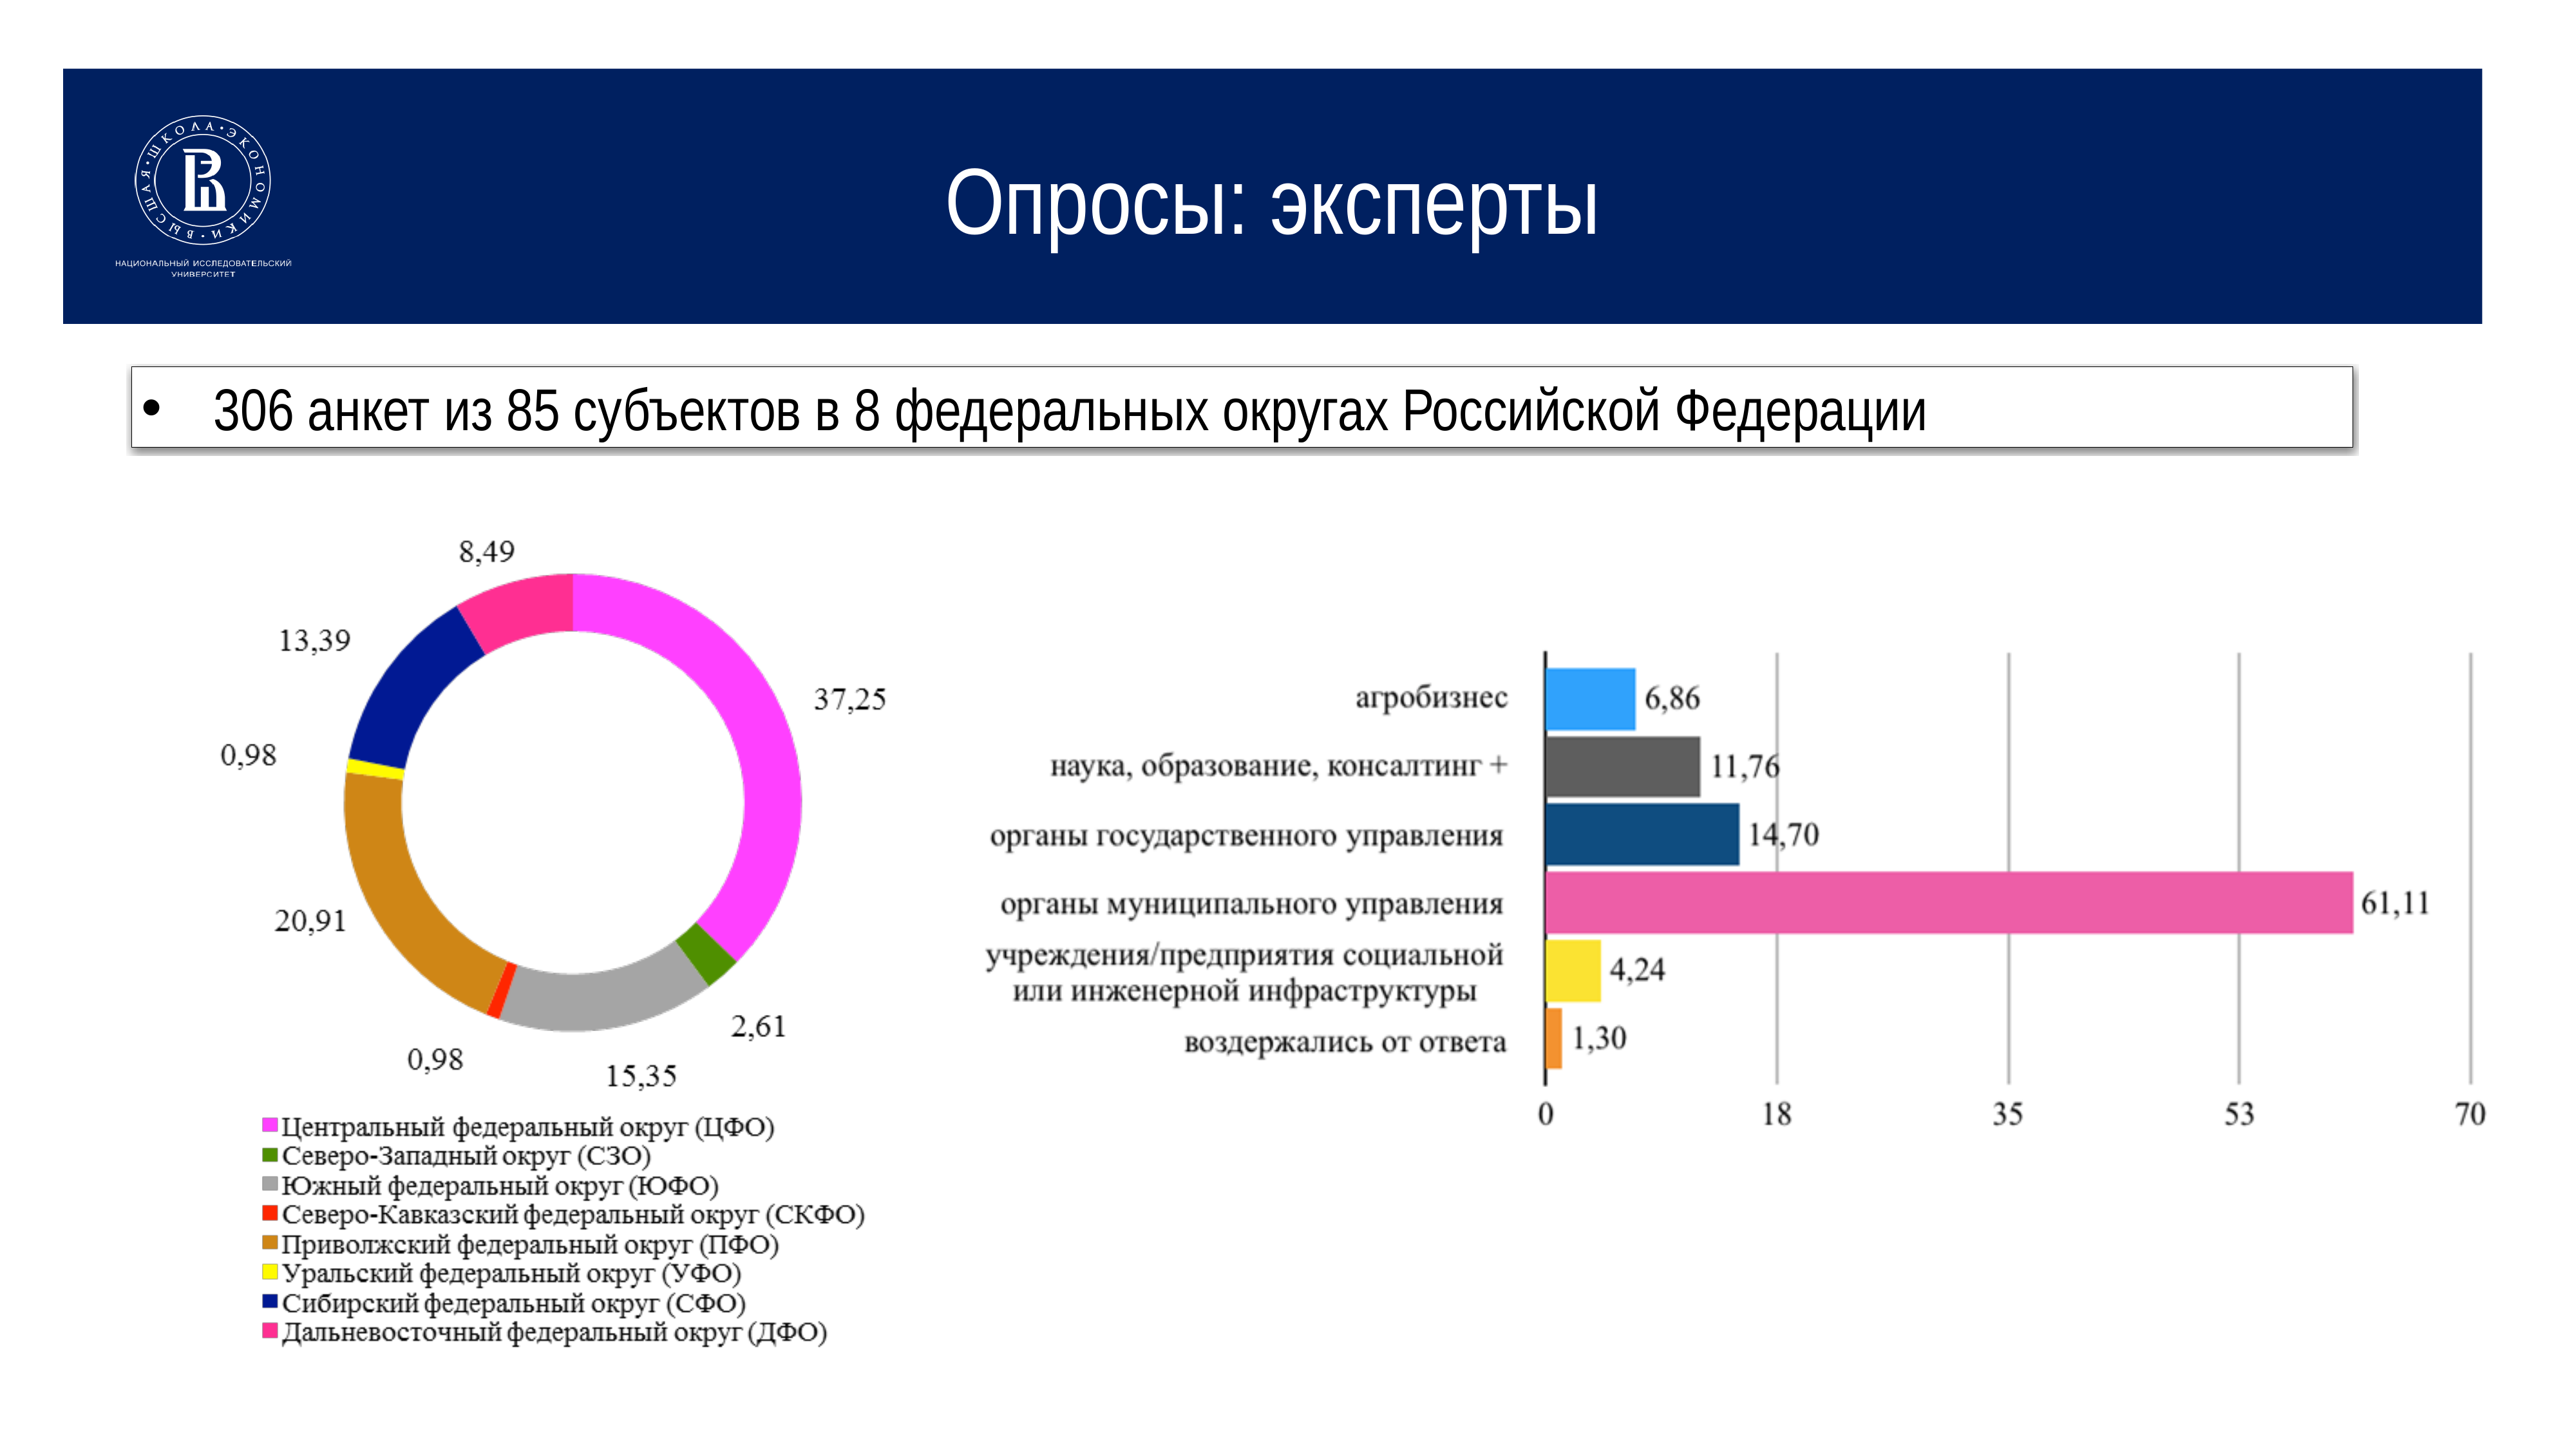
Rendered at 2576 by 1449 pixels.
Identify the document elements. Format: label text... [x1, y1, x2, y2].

picture [116, 116, 292, 277]
title Опросы: эксперты [62, 68, 2483, 325]
text_box 306 анкет из 85 субъектов в 8 федеральных округах Российской Федерации [131, 366, 2353, 448]
picture [177, 526, 2545, 1382]
